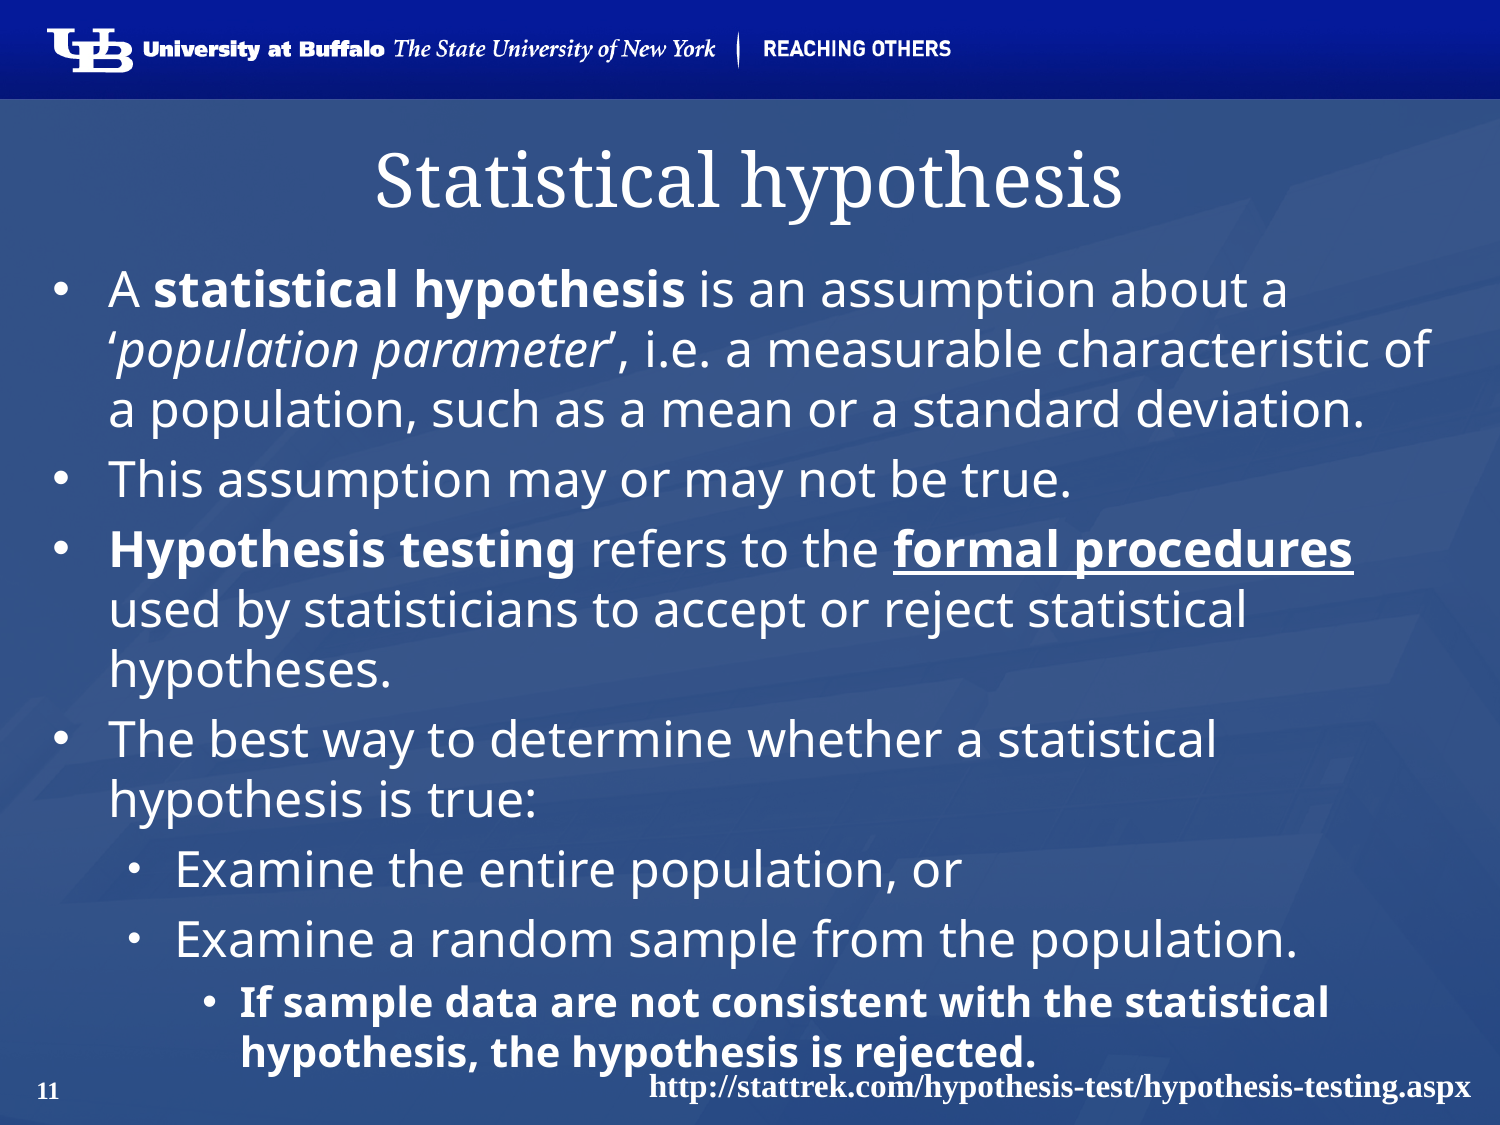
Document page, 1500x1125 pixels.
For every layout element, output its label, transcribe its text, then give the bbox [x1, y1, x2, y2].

picture [0, 0, 1500, 99]
list A statistical hypothesis is an assumption about a ‘population parameter’, i.e. a measurable characteristic of a population, such as a mean or a standard deviation. This assumption may or may not be true. Hypothesis testing refers to the formal procedures used by statisticians to accept or reject statistical hypotheses. The best way to determine whether a statistical hypothesis is true: Examine the entire population, or Examine a random sample from the population. If sample data are not consistent with the statistical hypothesis, the hypothesis is rejected. [37, 250, 1463, 1063]
text_box http://stattrek.com/hypothesis-test/hypothesis-testing.aspx [462, 1056, 1488, 1112]
slide_number 11 [3, 1059, 75, 1120]
title Statistical hypothesis [37, 125, 1463, 250]
